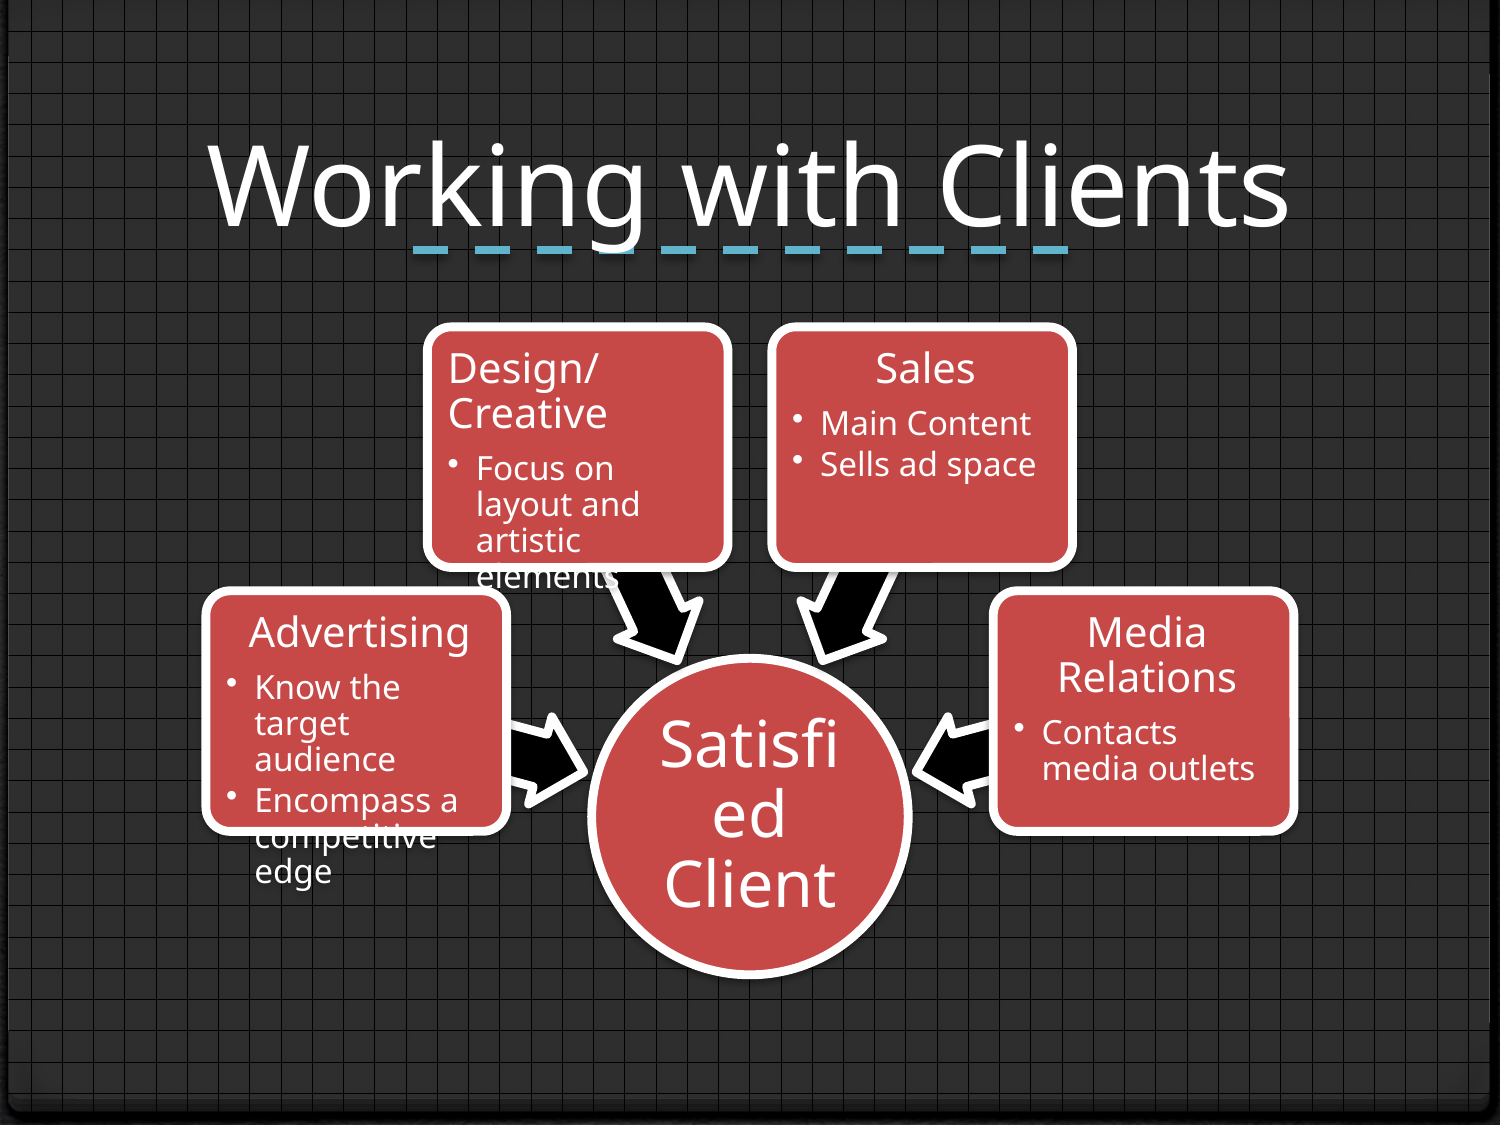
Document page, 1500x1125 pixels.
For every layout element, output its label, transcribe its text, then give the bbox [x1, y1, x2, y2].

picture [0, 0, 1500, 1125]
title Working with Clients [75, 87, 1425, 275]
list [137, 326, 1363, 976]
